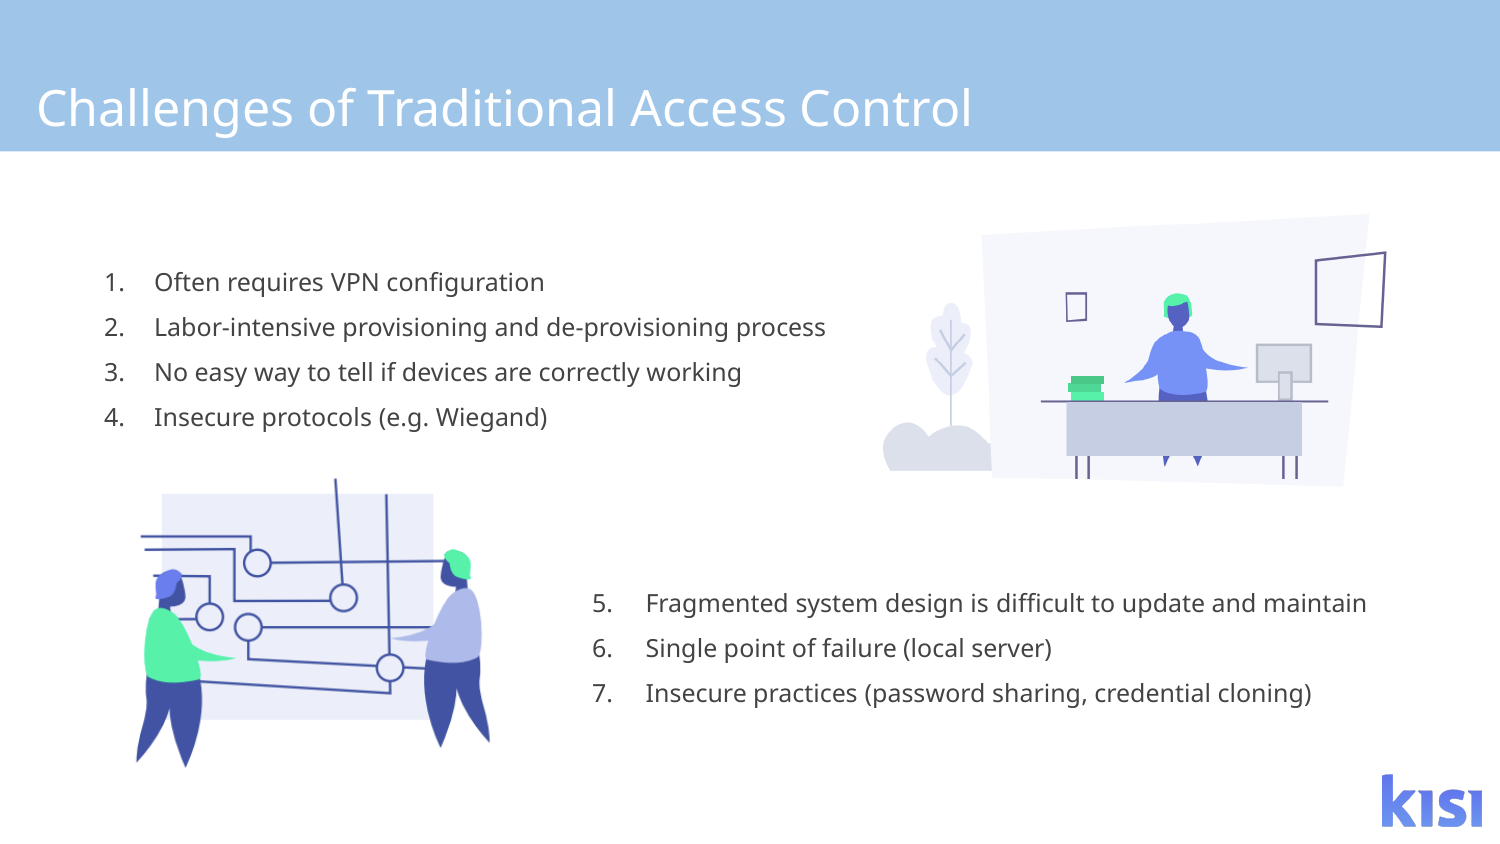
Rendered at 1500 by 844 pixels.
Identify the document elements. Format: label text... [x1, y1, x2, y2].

picture [1382, 774, 1482, 827]
picture [873, 185, 1415, 498]
text_box Often requires VPN configuration Labor-intensive provisioning and de-provisioning process No easy way to tell if devices are correctly working Insecure protocols (e.g. Wiegand) [64, 237, 867, 447]
picture [36, 474, 578, 775]
text_box Challenges of Traditional Access Control [21, 61, 1374, 152]
text_box 5. Fragmented system design is difficult to update and maintain 6. Single point of failure (local server) 7. Insecure practices (password sharing, credential cloning) [582, 527, 1492, 723]
text_box [0, 0, 1500, 152]
